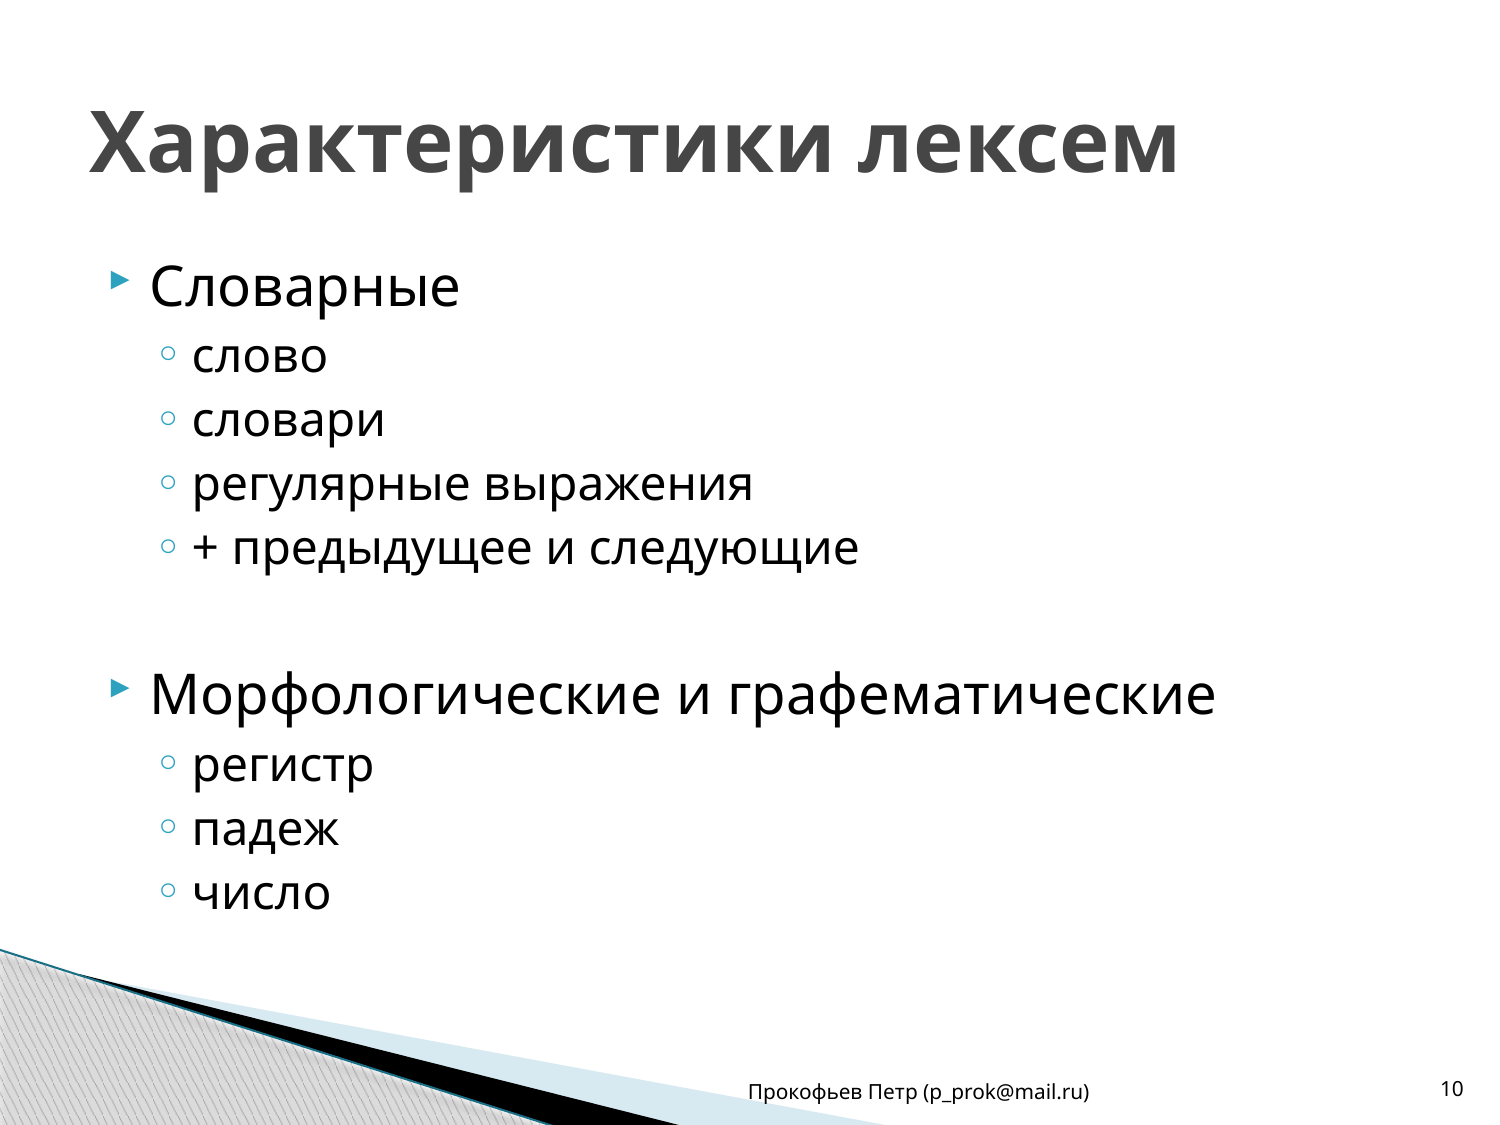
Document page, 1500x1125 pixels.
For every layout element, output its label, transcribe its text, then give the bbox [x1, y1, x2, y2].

list Словарные cлово словари регулярные выражения + предыдущее и следующие Морфологические и графематические регистр падеж число [75, 243, 1425, 986]
footer Прокофьев Петр (p_prok@mail.ru) [718, 1051, 1105, 1112]
title Характеристики лексем [75, 45, 1425, 233]
slide_number 10 [1418, 1051, 1479, 1112]
